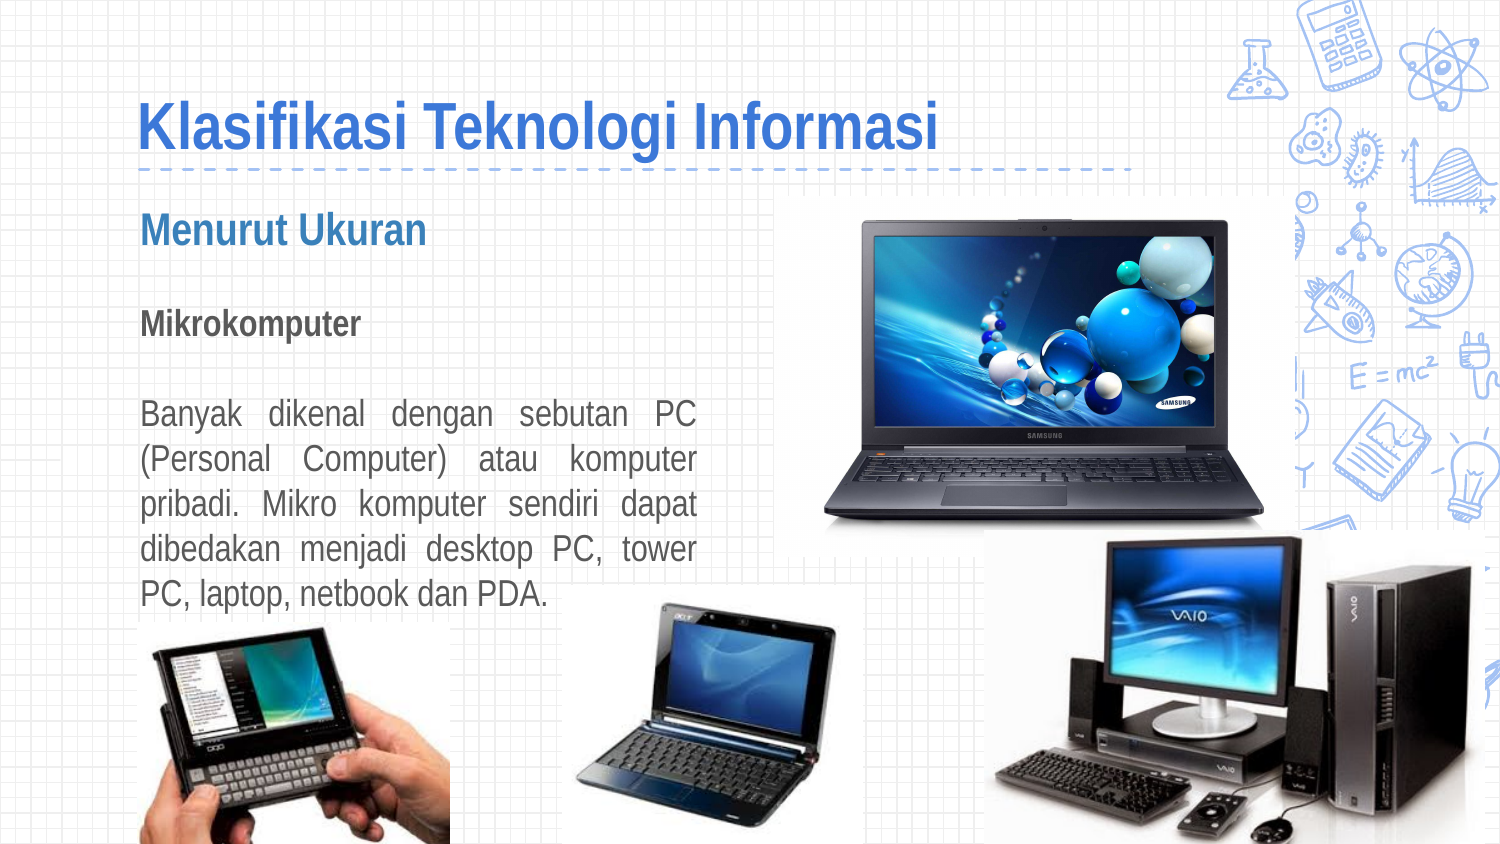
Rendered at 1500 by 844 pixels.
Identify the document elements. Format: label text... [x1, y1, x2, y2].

picture [136, 622, 450, 844]
text_box Menurut Ukuran Mikrokomputer Banyak dikenal dengan sebutan PC (Personal Computer) atau komputer pribadi. Mikro komputer sendiri dapat dibedakan menjadi desktop PC, tower PC, laptop, netbook dan PDA. [124, 184, 713, 785]
title Klasifikasi Teknologi Informasi [122, 36, 1238, 178]
picture [774, 195, 1485, 844]
picture [562, 585, 863, 844]
